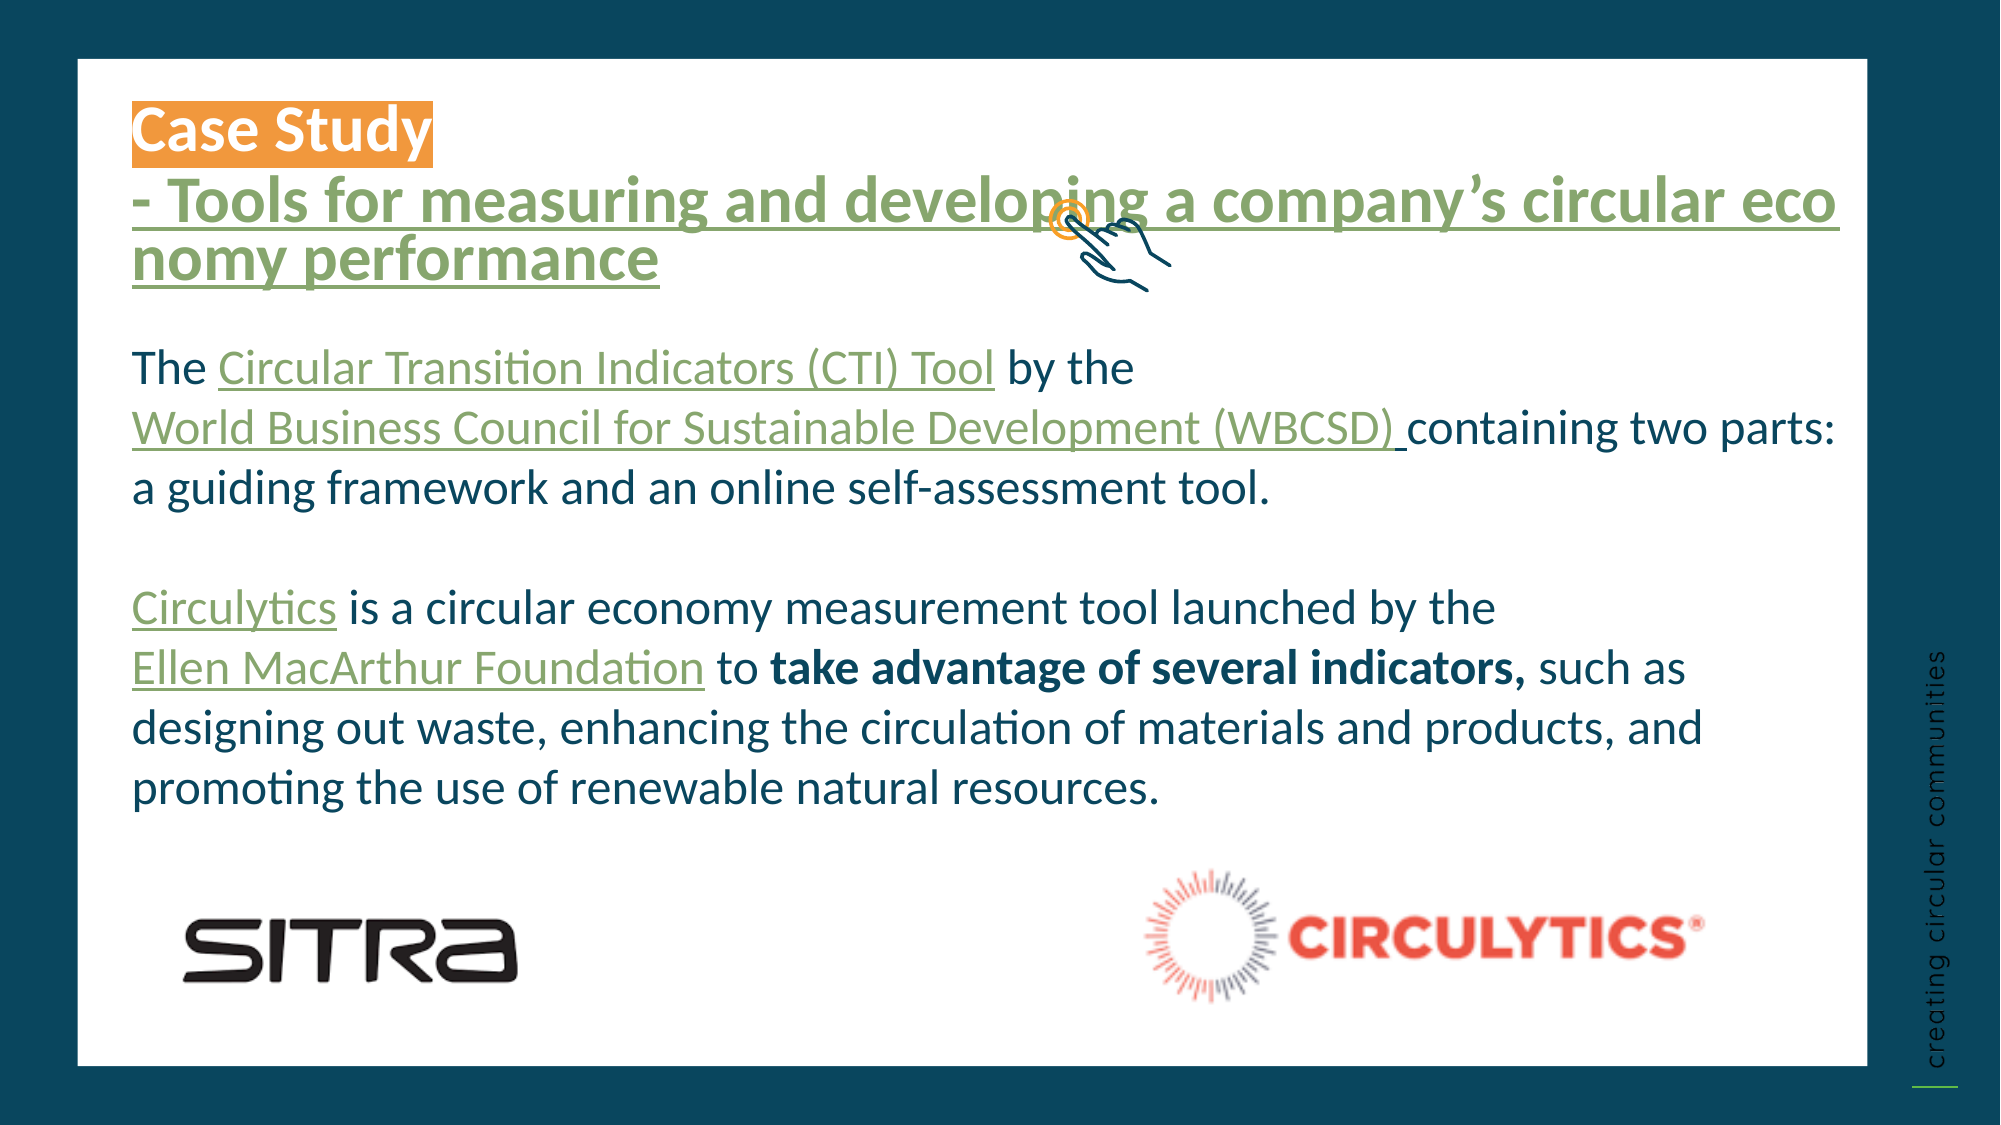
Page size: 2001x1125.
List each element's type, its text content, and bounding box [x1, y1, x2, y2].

picture [101, 842, 600, 1060]
picture [1061, 824, 1777, 1040]
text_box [1074, 177, 1142, 306]
list The Circular Transition Indicators (CTI) Tool by the World Business Council for Sustainable Development (WBCSD) containing two parts: a guiding framework and an online self-assessment tool. Circulytics is a circular economy measurement tool launched by the Ellen MacArthur Foundation to take advantage of several indicators, such as designing out waste, enhancing the circulation of materials and products, and promoting the use of renewable natural resources. [116, 266, 1860, 956]
list Case Study - Tools for measuring and developing a company’s circular economy performance [116, 86, 1884, 218]
